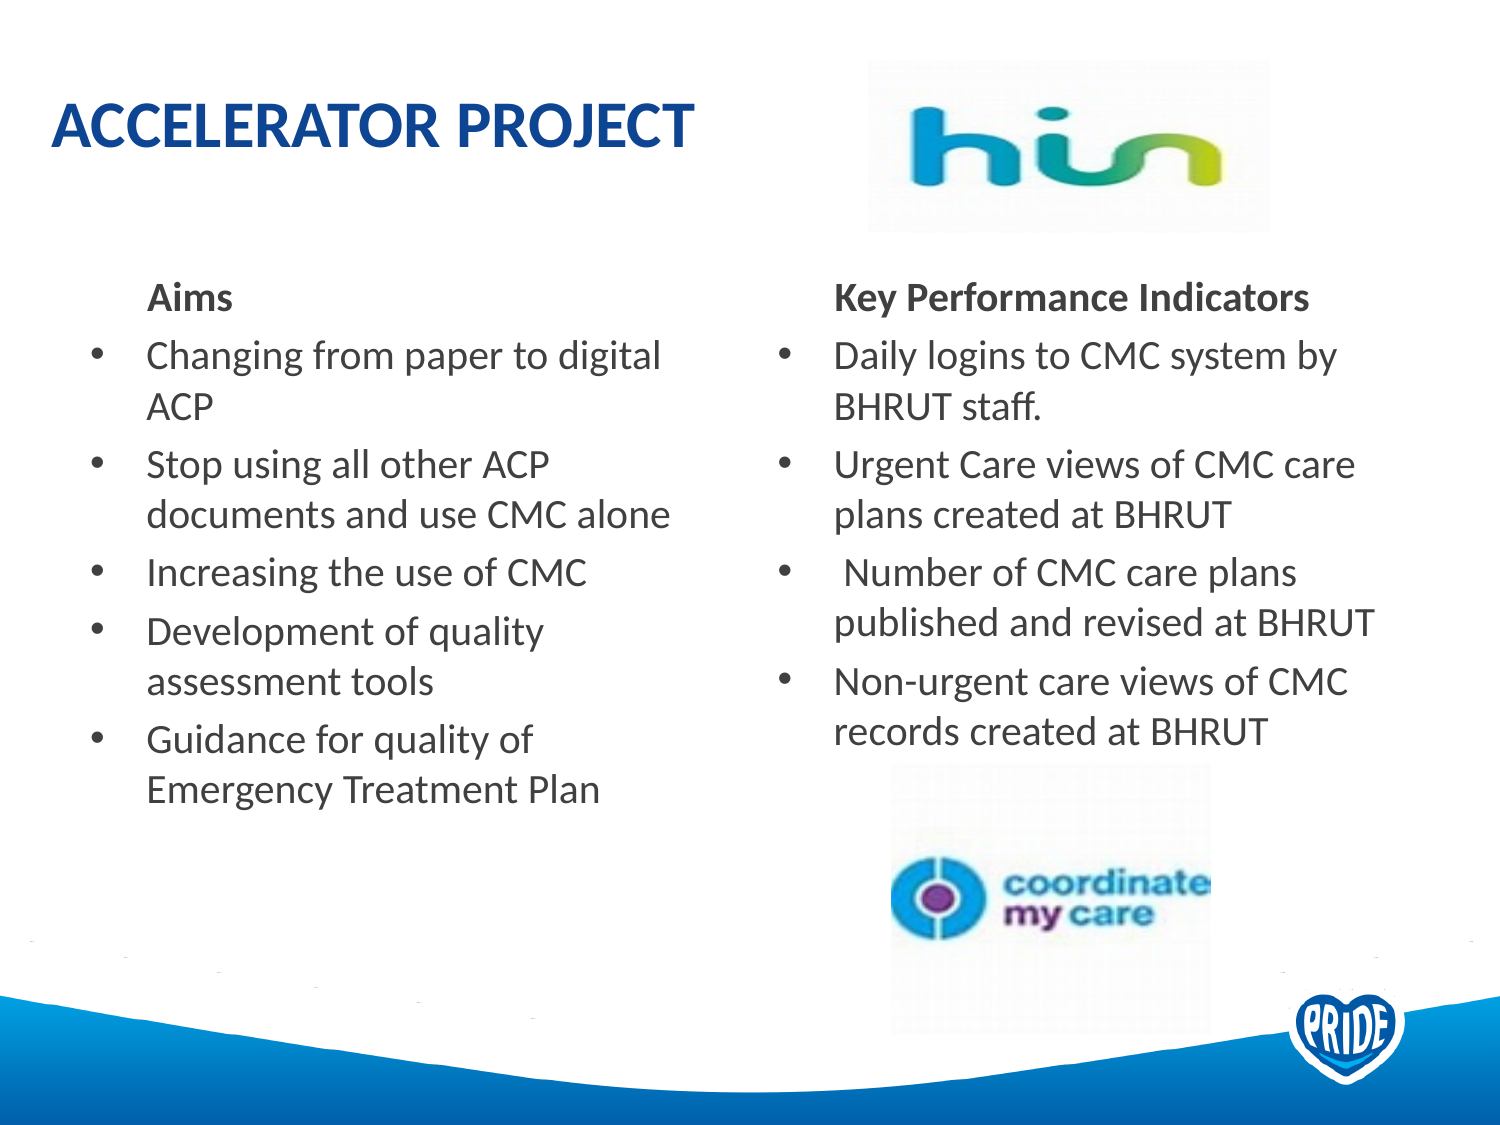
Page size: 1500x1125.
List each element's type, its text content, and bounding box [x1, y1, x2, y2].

picture [0, 763, 1500, 1125]
title Accelerator Project [36, 54, 1450, 187]
list Aims Changing from paper to digital ACP Stop using all other ACP documents and use CMC alone Increasing the use of CMC Development of quality assessment tools Guidance for quality of Emergency Treatment Plan [75, 262, 738, 963]
list Key Performance Indicators Daily logins to CMC system by BHRUT staff. Urgent Care views of CMC care plans created at BHRUT Number of CMC care plans published and revised at BHRUT Non-urgent care views of CMC records created at BHRUT [762, 262, 1425, 963]
picture [867, 60, 1270, 233]
